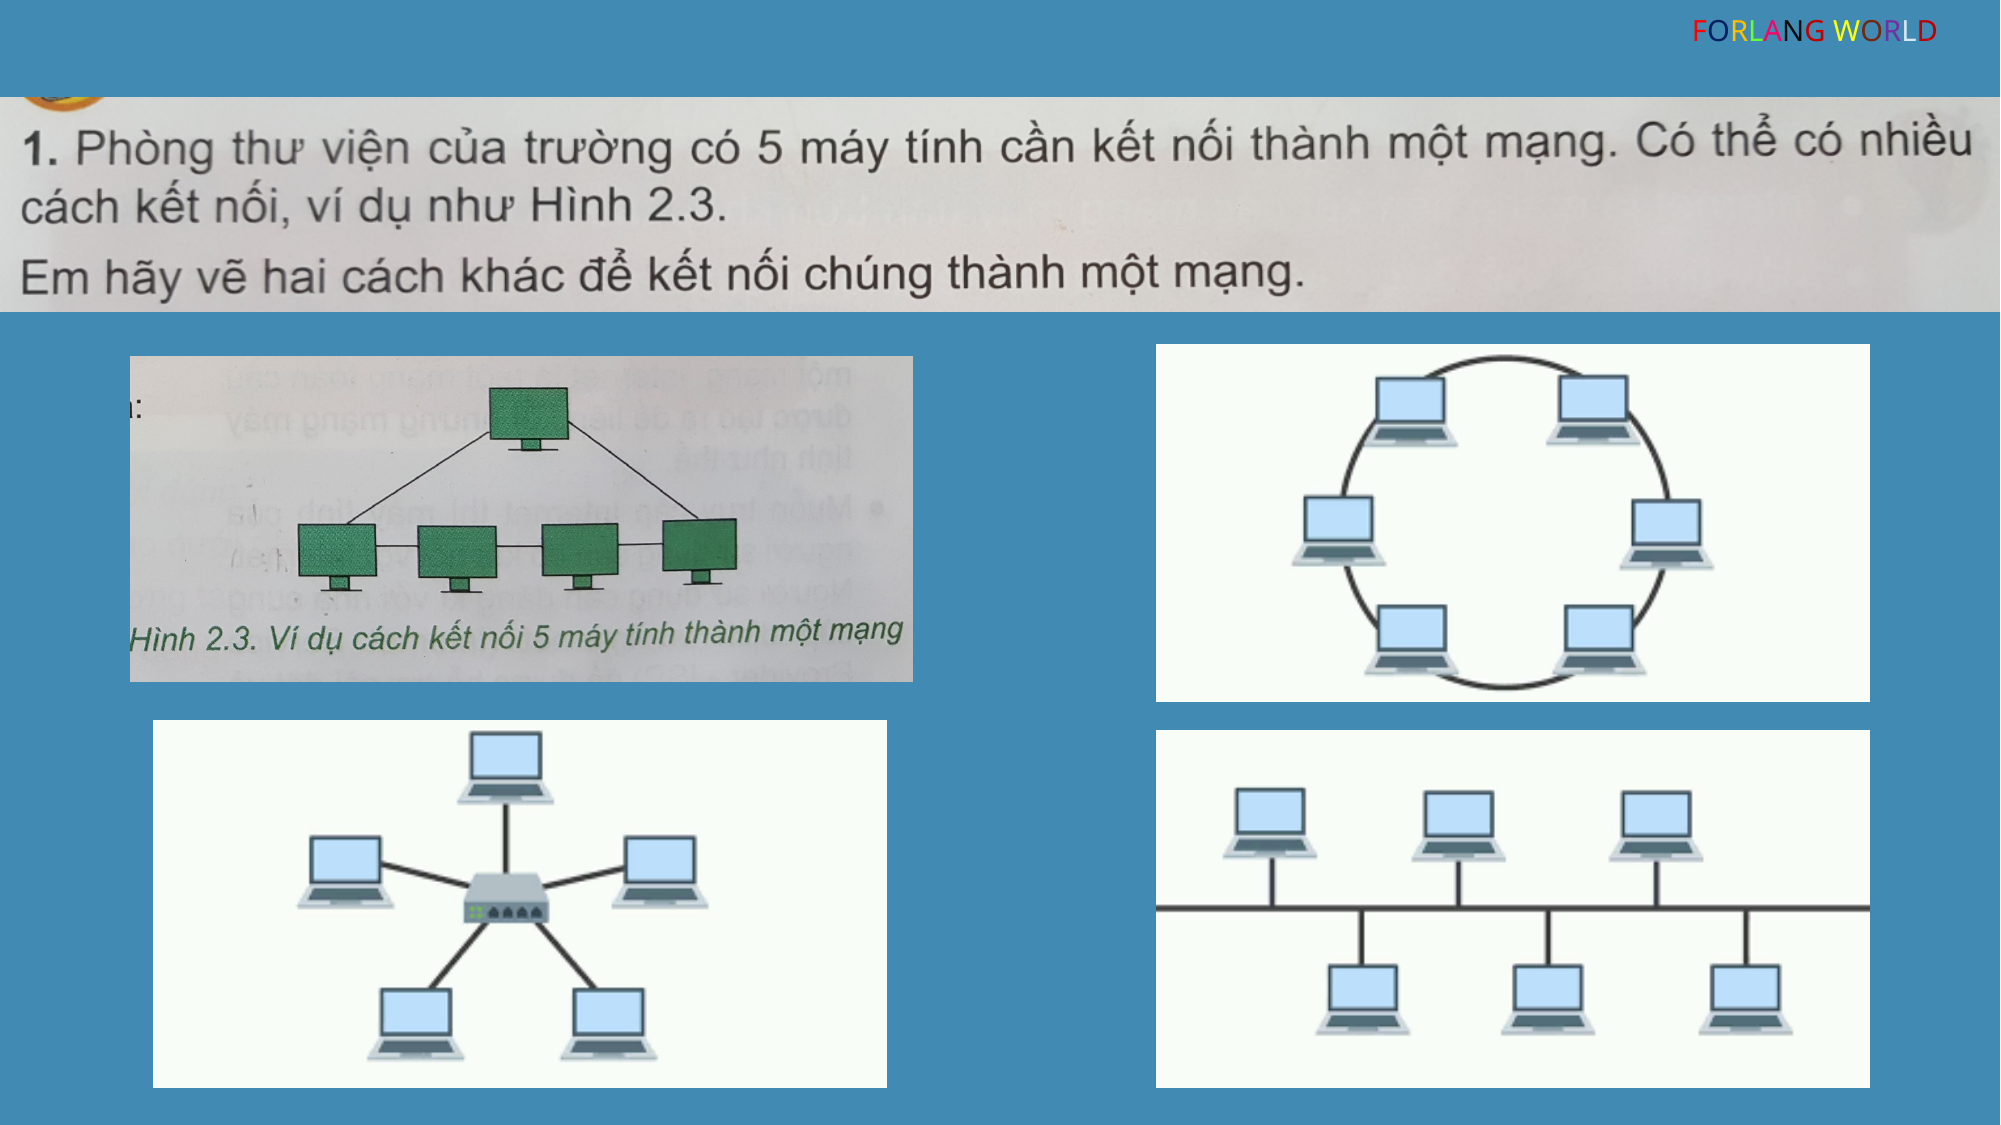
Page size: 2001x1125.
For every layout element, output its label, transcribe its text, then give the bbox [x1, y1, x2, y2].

picture [153, 720, 887, 1088]
picture [1155, 730, 1870, 1088]
picture [1155, 344, 1870, 702]
picture [130, 356, 913, 682]
picture [0, 97, 2000, 313]
text_box FORLANG WORLD [1677, 4, 2000, 55]
